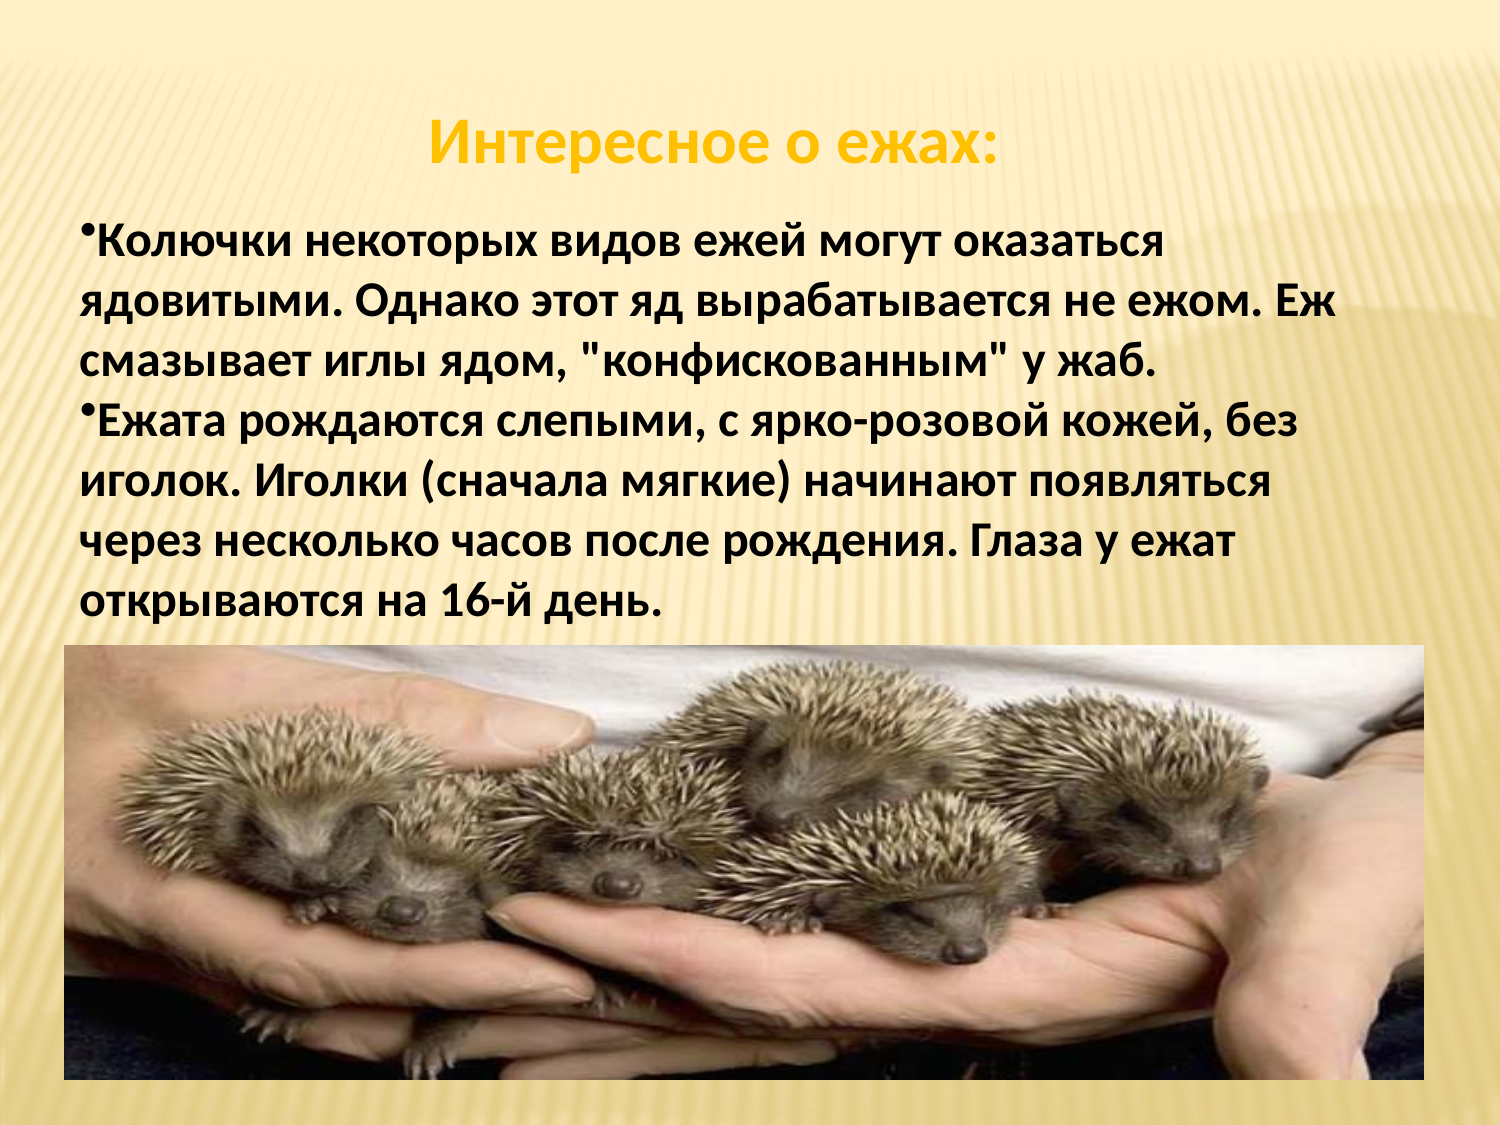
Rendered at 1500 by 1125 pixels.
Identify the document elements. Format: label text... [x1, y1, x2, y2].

picture [64, 644, 1424, 1080]
text_box Интересное о ежах: [112, 89, 1317, 185]
text_box Колючки некоторых видов ежей могут оказаться ядовитыми. Однако этот яд вырабатывается не ежом. Еж смазывает иглы ядом, "конфискованным" у жаб. Ежата рождаются слепыми, с ярко-розовой кожей, без иголок. Иголки (сначала мягкие) начинают появляться через несколько часов после рождения. Глаза у ежат открываются на 16-й день. [64, 198, 1376, 634]
